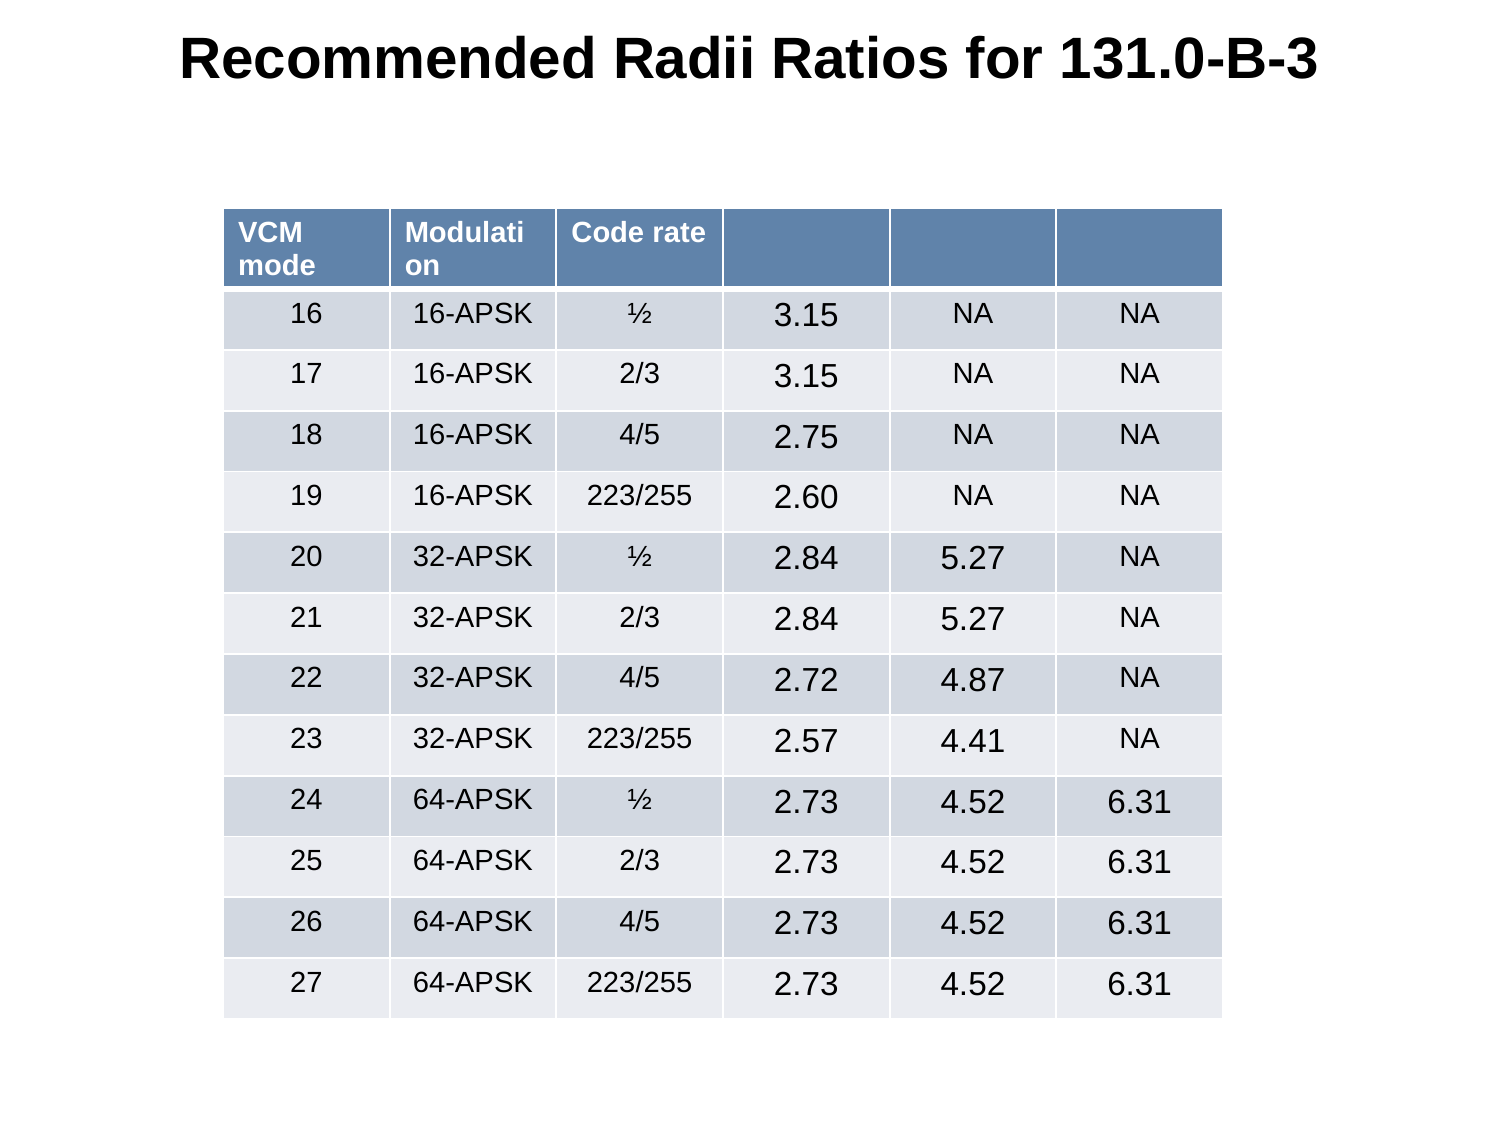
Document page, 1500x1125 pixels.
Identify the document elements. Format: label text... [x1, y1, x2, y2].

text_box Recommended Radii Ratios for 131.0-B-3 [75, 12, 1425, 130]
